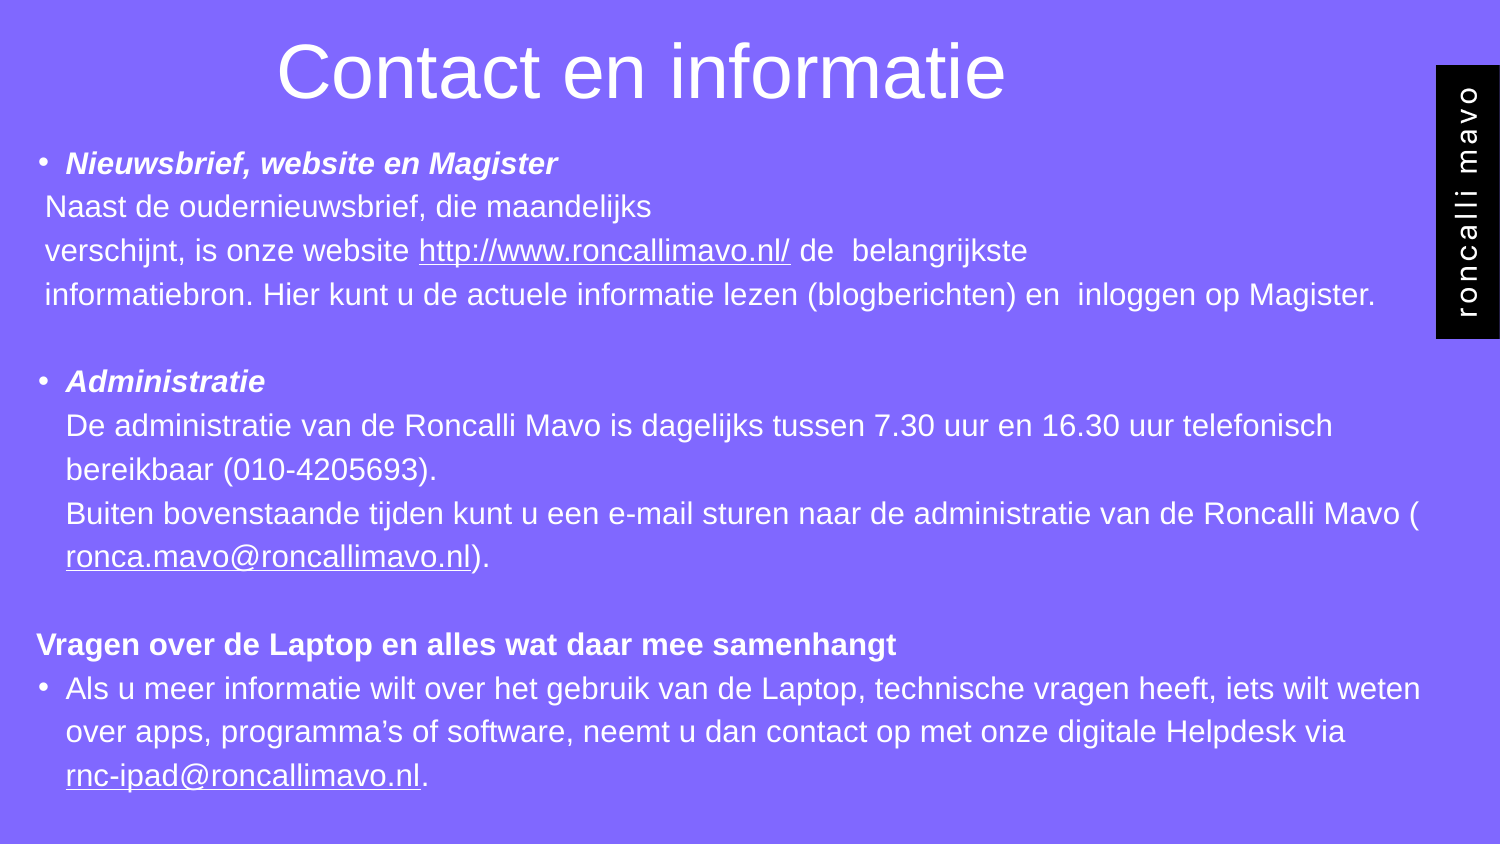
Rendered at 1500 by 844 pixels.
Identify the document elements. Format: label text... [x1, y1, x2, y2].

picture [1435, 65, 1500, 339]
text_box Nieuwsbrief, website en Magister Naast de oudernieuwsbrief, die maandelijks verschijnt, is onze website http://www.roncallimavo.nl/ de belangrijkste informatiebron. Hier kunt u de actuele informatie lezen (blogberichten) en inloggen op Magister. . Administratie De administratie van de Roncalli Mavo is dagelijks tussen 7.30 uur en 16.30 uur telefonisch bereikbaar (010-4205693). Buiten bovenstaande tijden kunt u een e-mail sturen naar de administratie van de Roncalli Mavo (ronca.mavo@roncallimavo.nl). Vragen over de Laptop en alles wat daar mee samenhangt Als u meer informatie wilt over het gebruik van de Laptop, technische vragen heeft, iets wilt weten over apps, programma’s of software, neemt u dan contact op met onze digitale Helpdesk via: rnc-ipad@roncallimavo.nl. [24, 130, 1460, 819]
text_box Contact en informatie [135, 5, 1149, 130]
